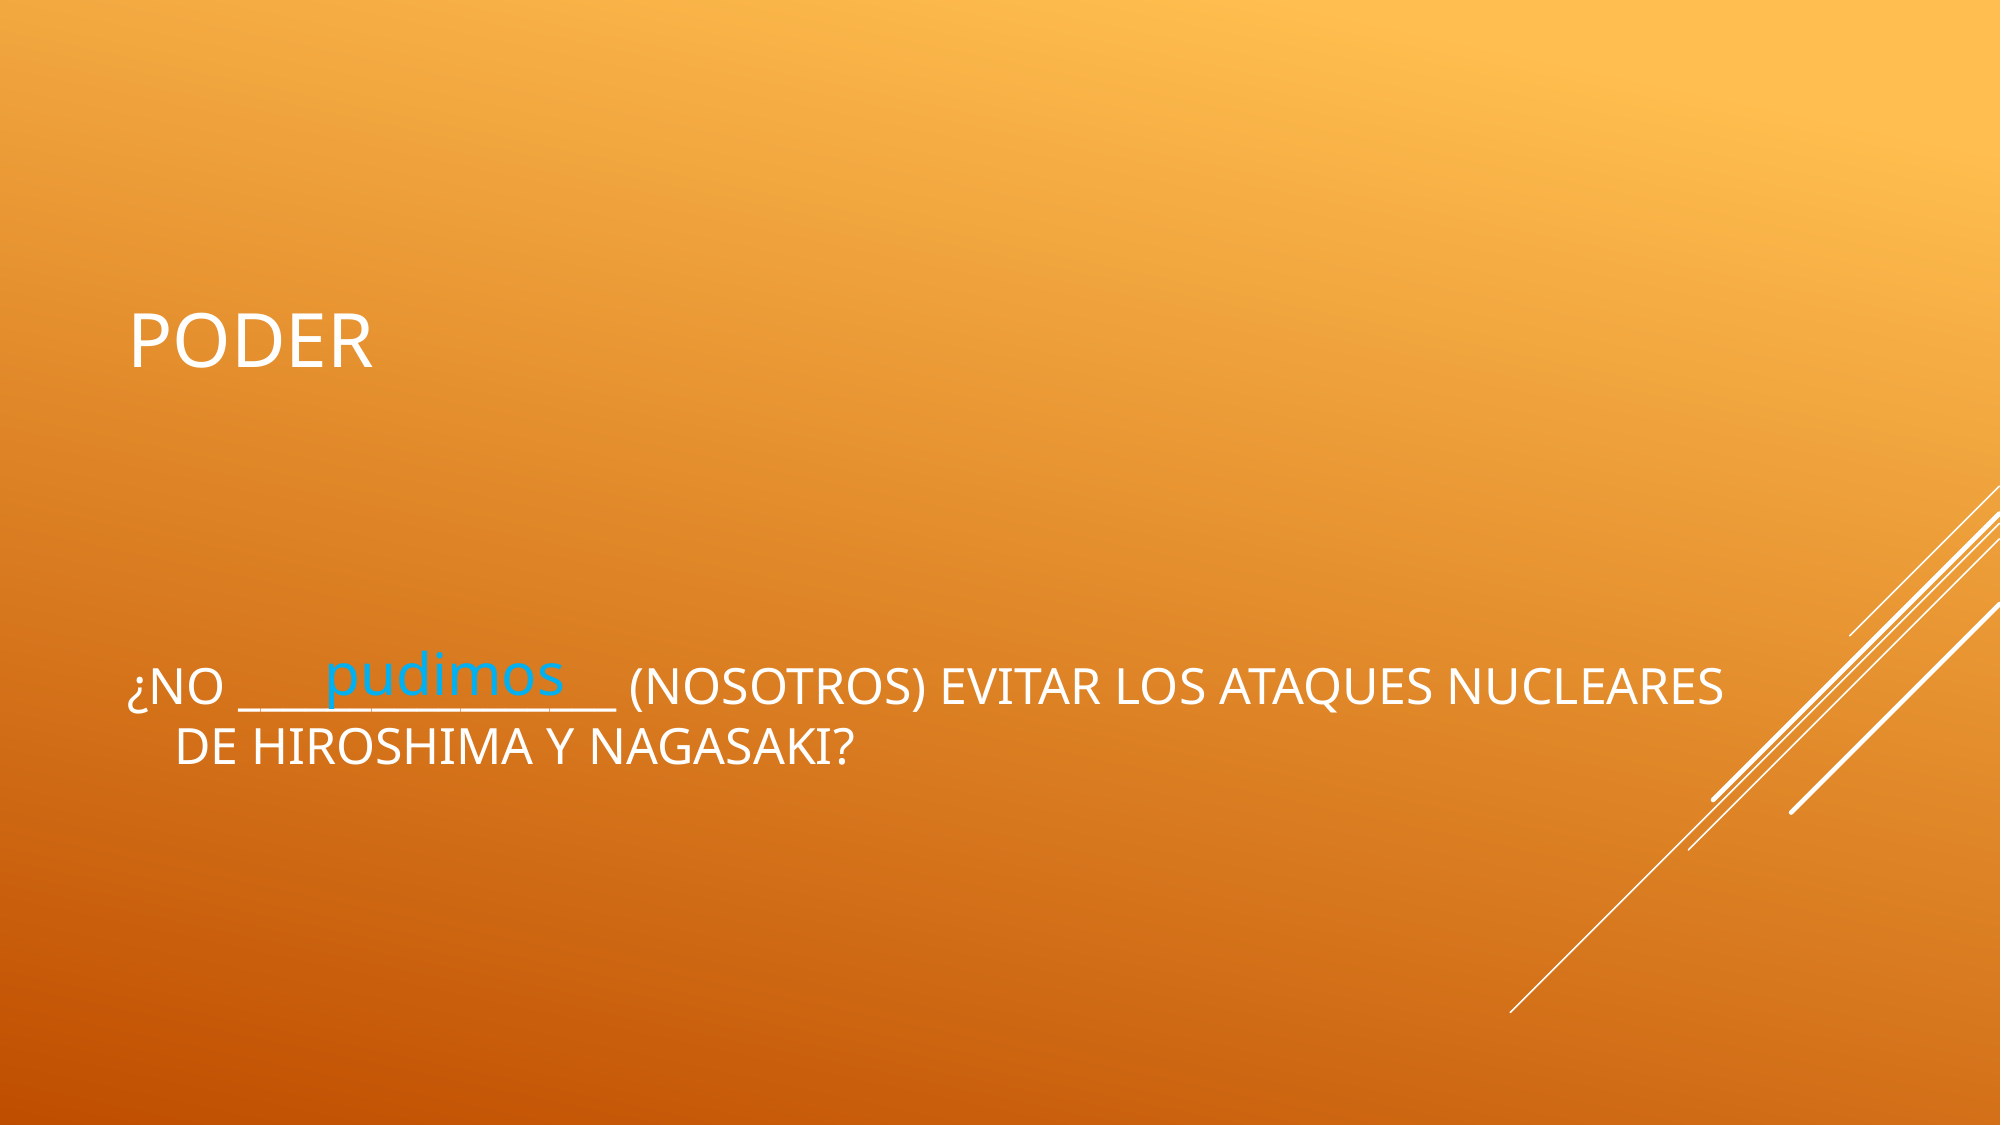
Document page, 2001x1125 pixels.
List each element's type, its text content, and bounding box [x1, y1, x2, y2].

list ¿no _________________ (nosotros) evitar los ataques nucleares de Hiroshima y nagasaki? [112, 644, 1782, 782]
title poder [112, 112, 1763, 563]
list pudimos [309, 630, 662, 755]
